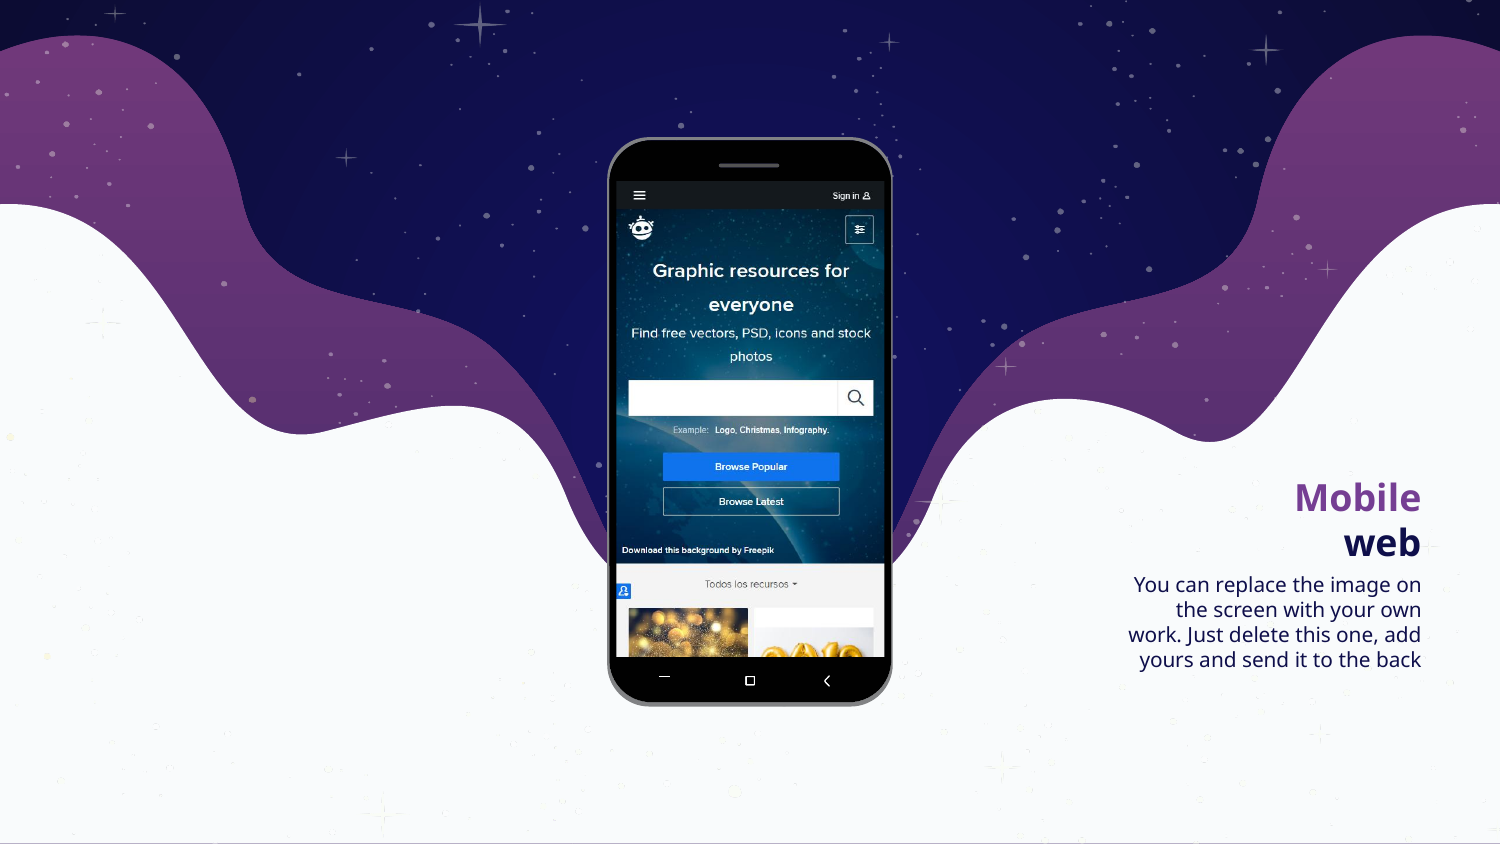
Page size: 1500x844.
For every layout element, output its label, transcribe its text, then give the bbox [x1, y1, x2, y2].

picture [0, 0, 1500, 844]
title Mobile web [1254, 458, 1437, 557]
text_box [606, 136, 893, 707]
subtitle You can replace the image on the screen with your own work. Just delete this one, add yours and send it to the back [1110, 557, 1437, 606]
